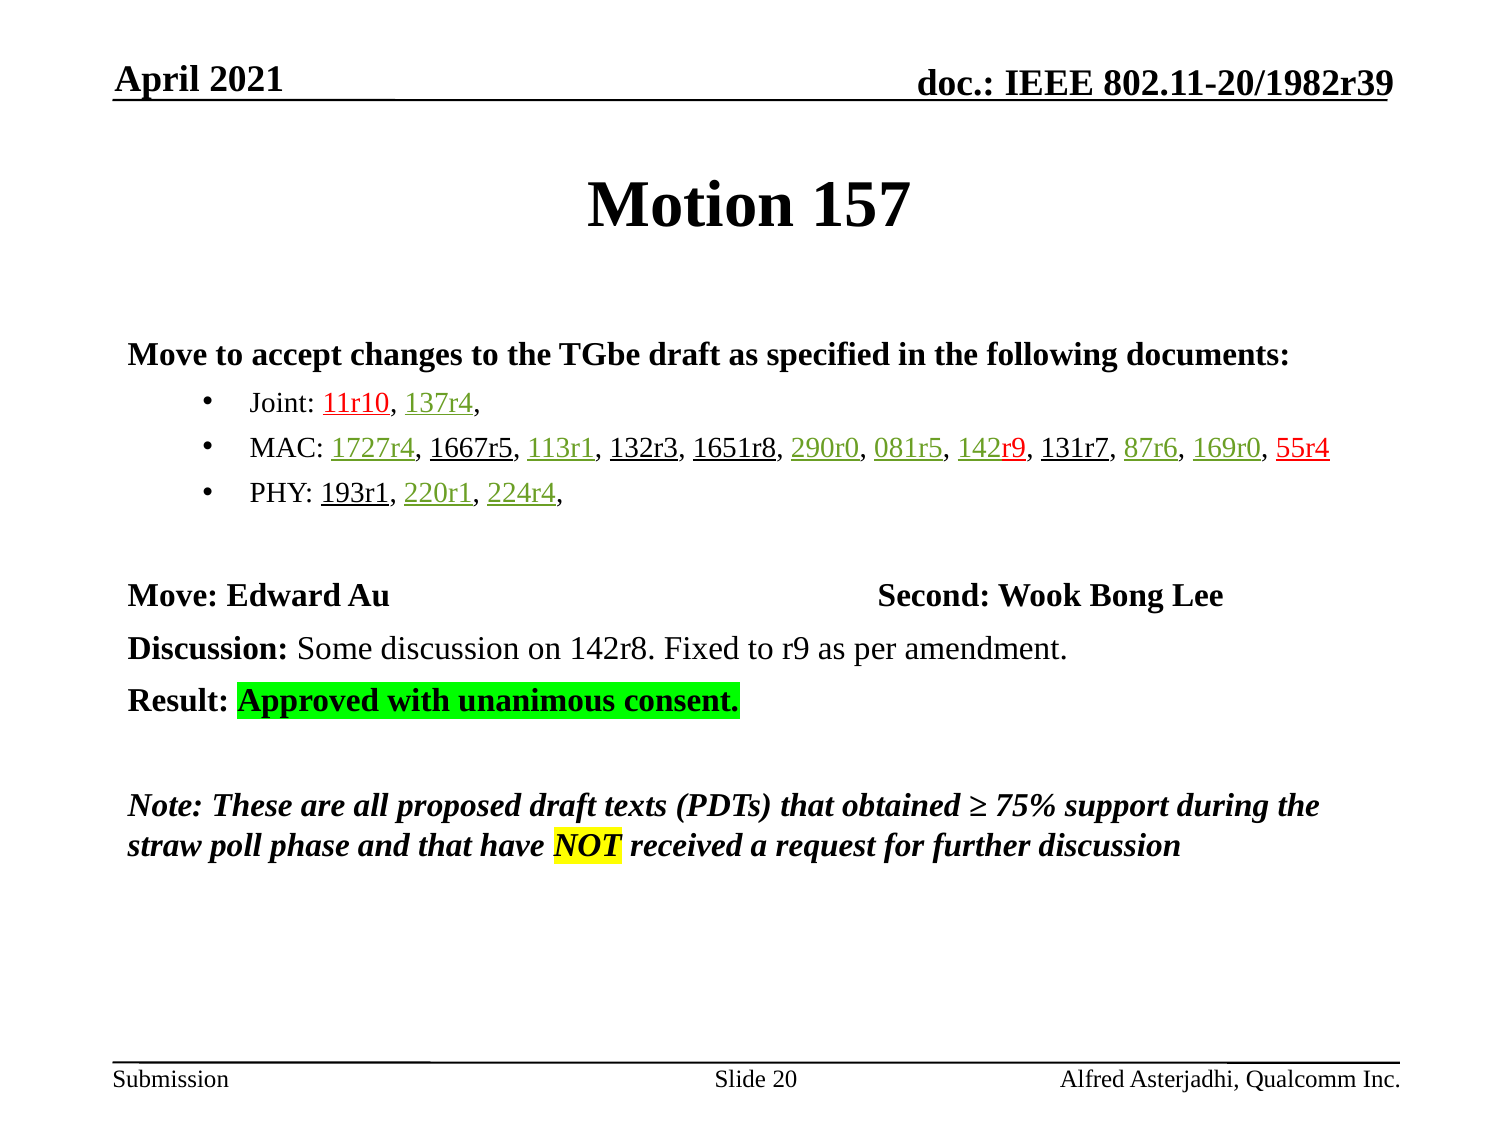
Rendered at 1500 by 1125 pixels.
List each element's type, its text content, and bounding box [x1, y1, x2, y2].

slide_number Slide 20 [712, 1061, 800, 1123]
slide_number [114, 54, 423, 100]
list Move to accept changes to the TGbe draft as specified in the following documents: Joint: 11r10, 137r4, MAC: 1727r4, 1667r5, 113r1, 132r3, 1651r8, 290r0, 081r5, 142r9, 131r7, 87r6, 169r0, 55r4 PHY: 193r1, 220r1, 224r4, Move: Edward Au Second: Wook Bong Lee Discussion: Some discussion on 142r8. Fixed to r9 as per amendment. Result: Approved with unanimous consent. Note: These are all proposed draft texts (PDTs) that obtained ≥ 75% support during the straw poll phase and that have NOT received a request for further discussion [112, 324, 1388, 1000]
footer Alfred Asterjadhi, Qualcomm Inc. [878, 1061, 1402, 1093]
title Motion 157 [112, 112, 1388, 288]
